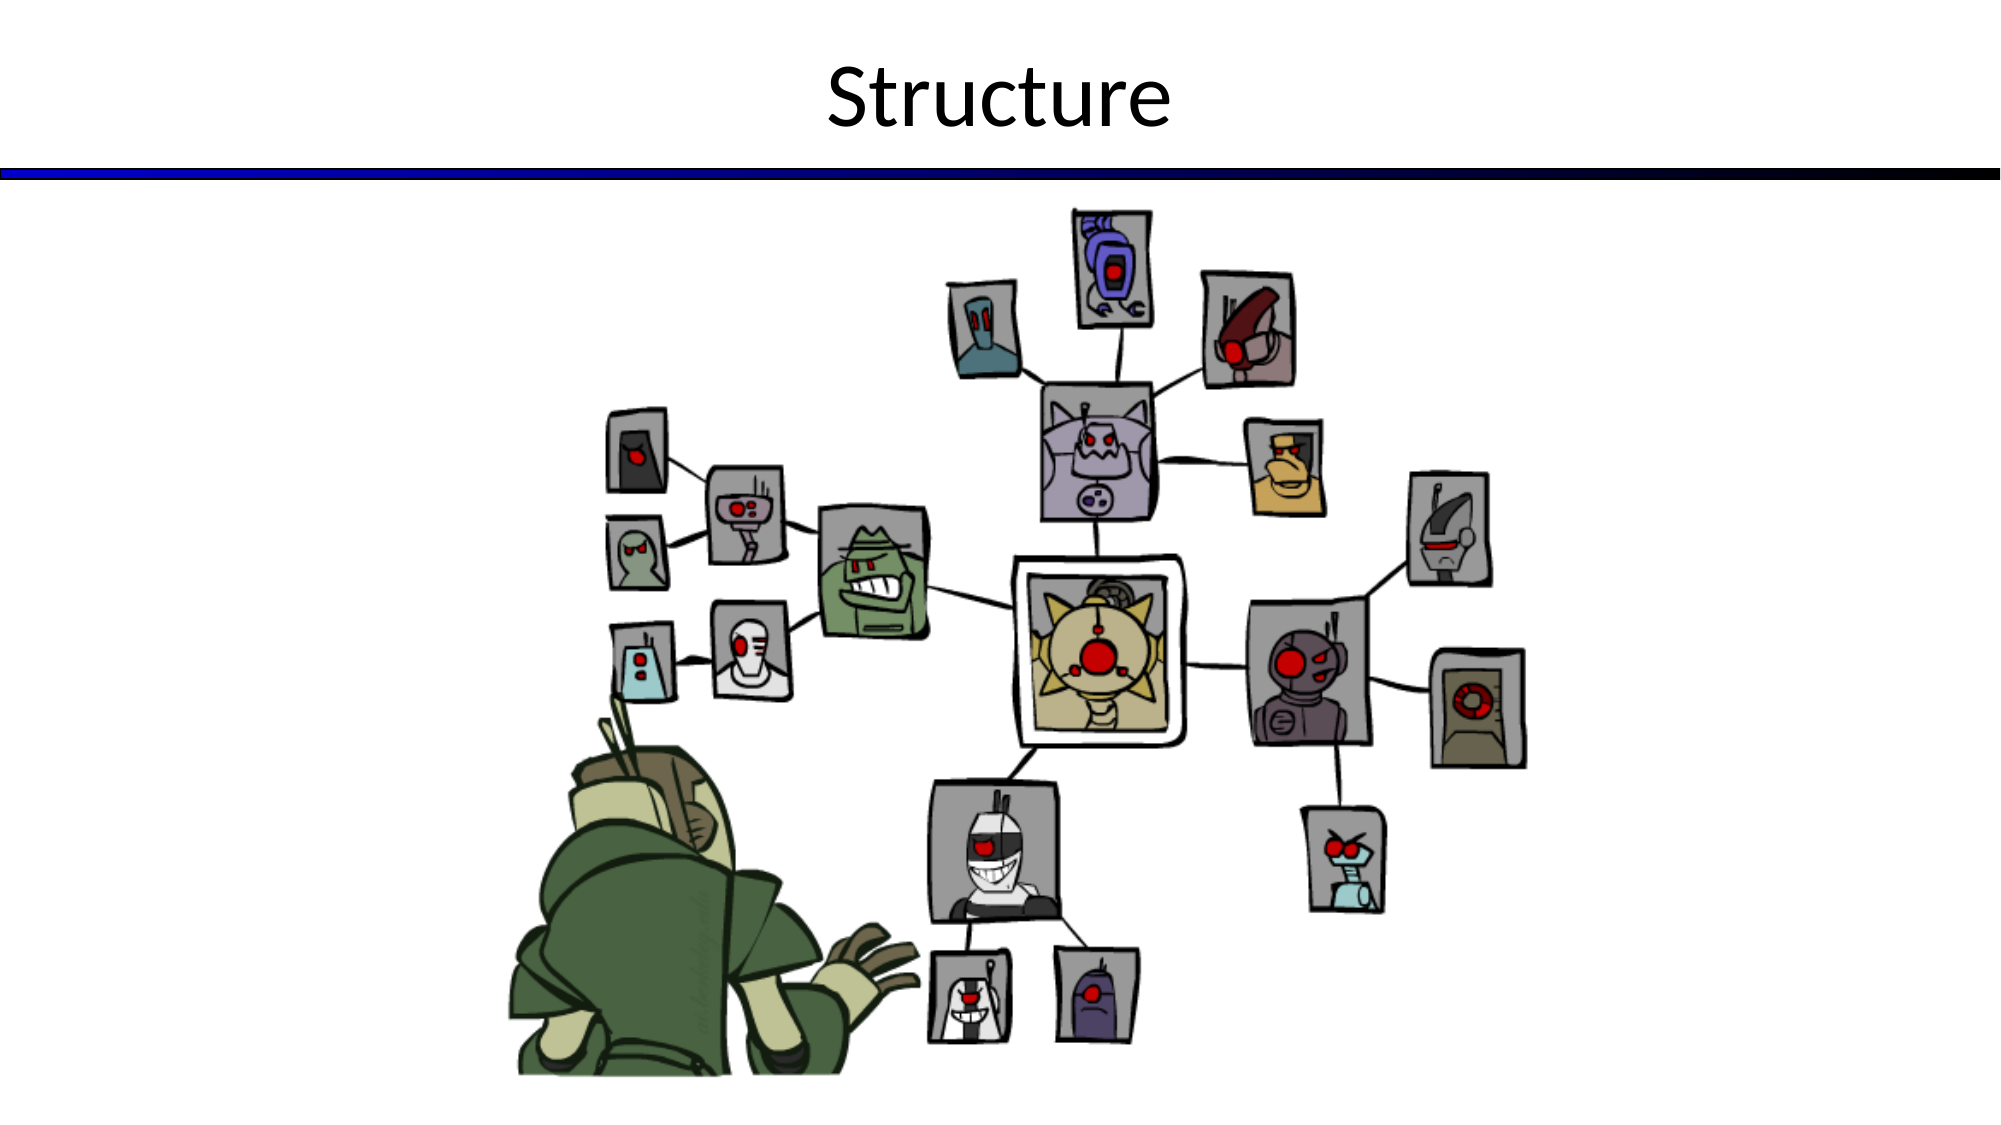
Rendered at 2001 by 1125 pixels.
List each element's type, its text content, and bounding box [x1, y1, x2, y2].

title Structure [0, 0, 2000, 184]
picture [487, 200, 1550, 1097]
